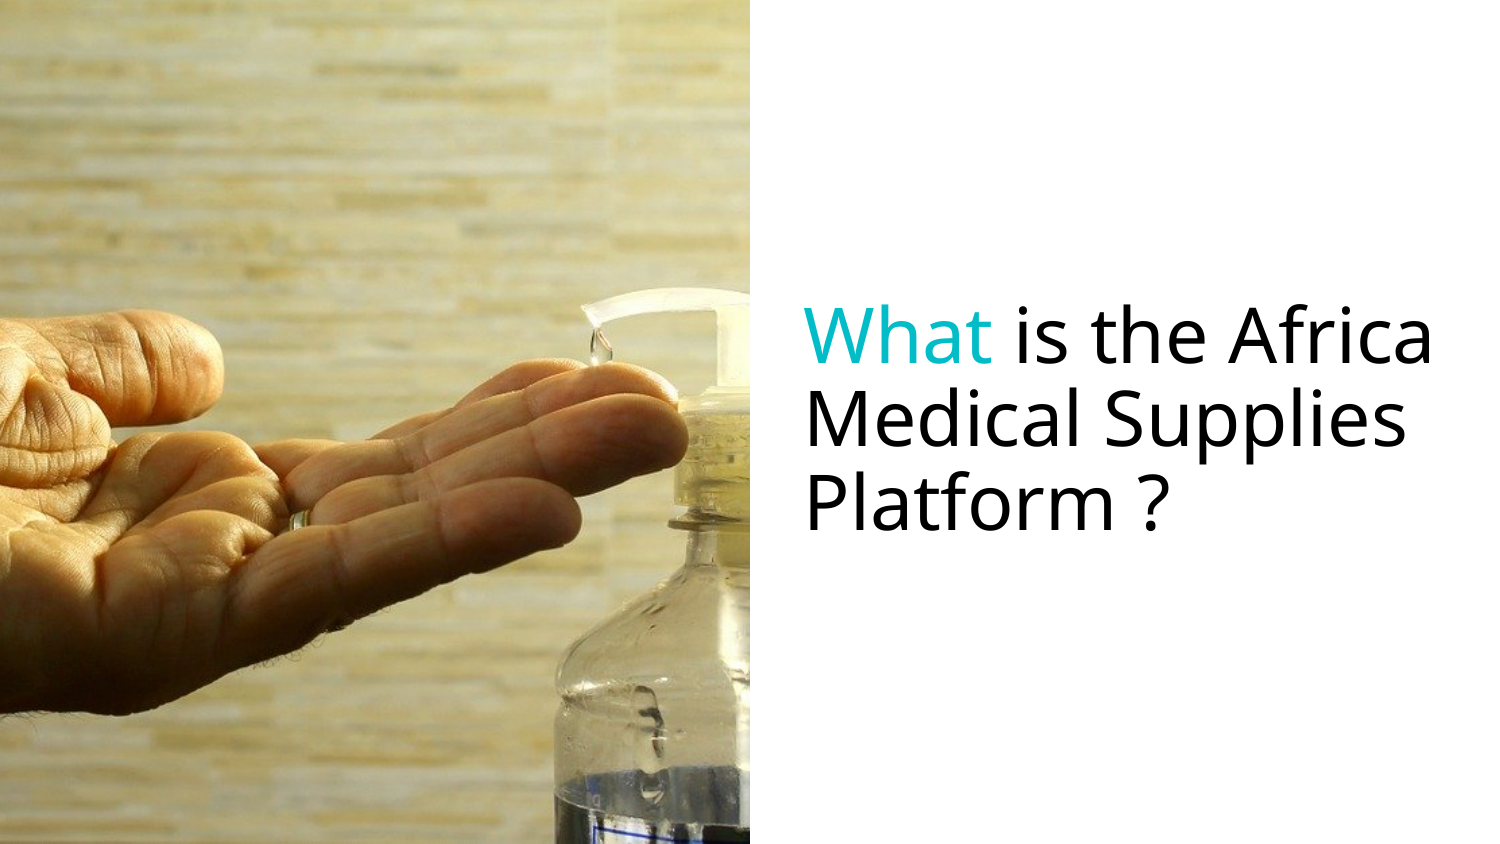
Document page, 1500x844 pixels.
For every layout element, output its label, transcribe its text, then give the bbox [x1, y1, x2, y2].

picture [0, 0, 751, 844]
text_box What is the Africa Medical Supplies Platform ? [803, 278, 1474, 566]
